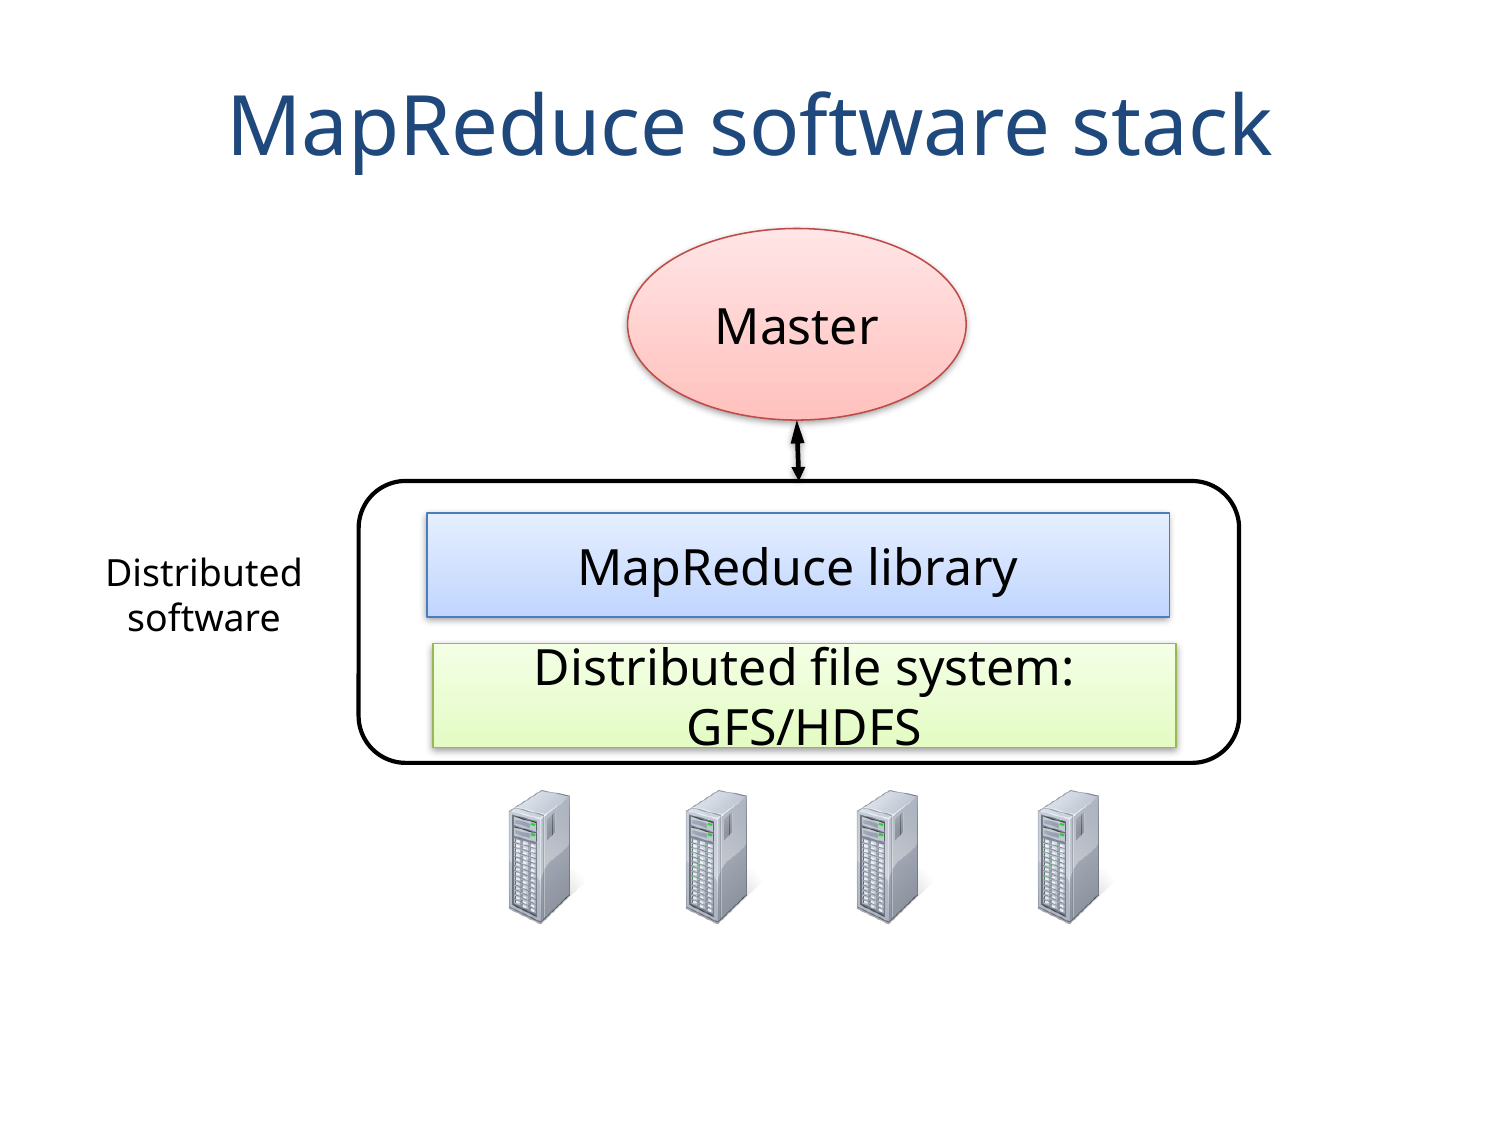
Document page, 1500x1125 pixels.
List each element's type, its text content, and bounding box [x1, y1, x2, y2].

title MapReduce software stack [75, 28, 1425, 216]
text_box Distributed software [56, 541, 352, 692]
text_box Master [626, 227, 967, 421]
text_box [497, 785, 1123, 929]
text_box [796, 419, 800, 482]
text_box [356, 478, 1242, 765]
